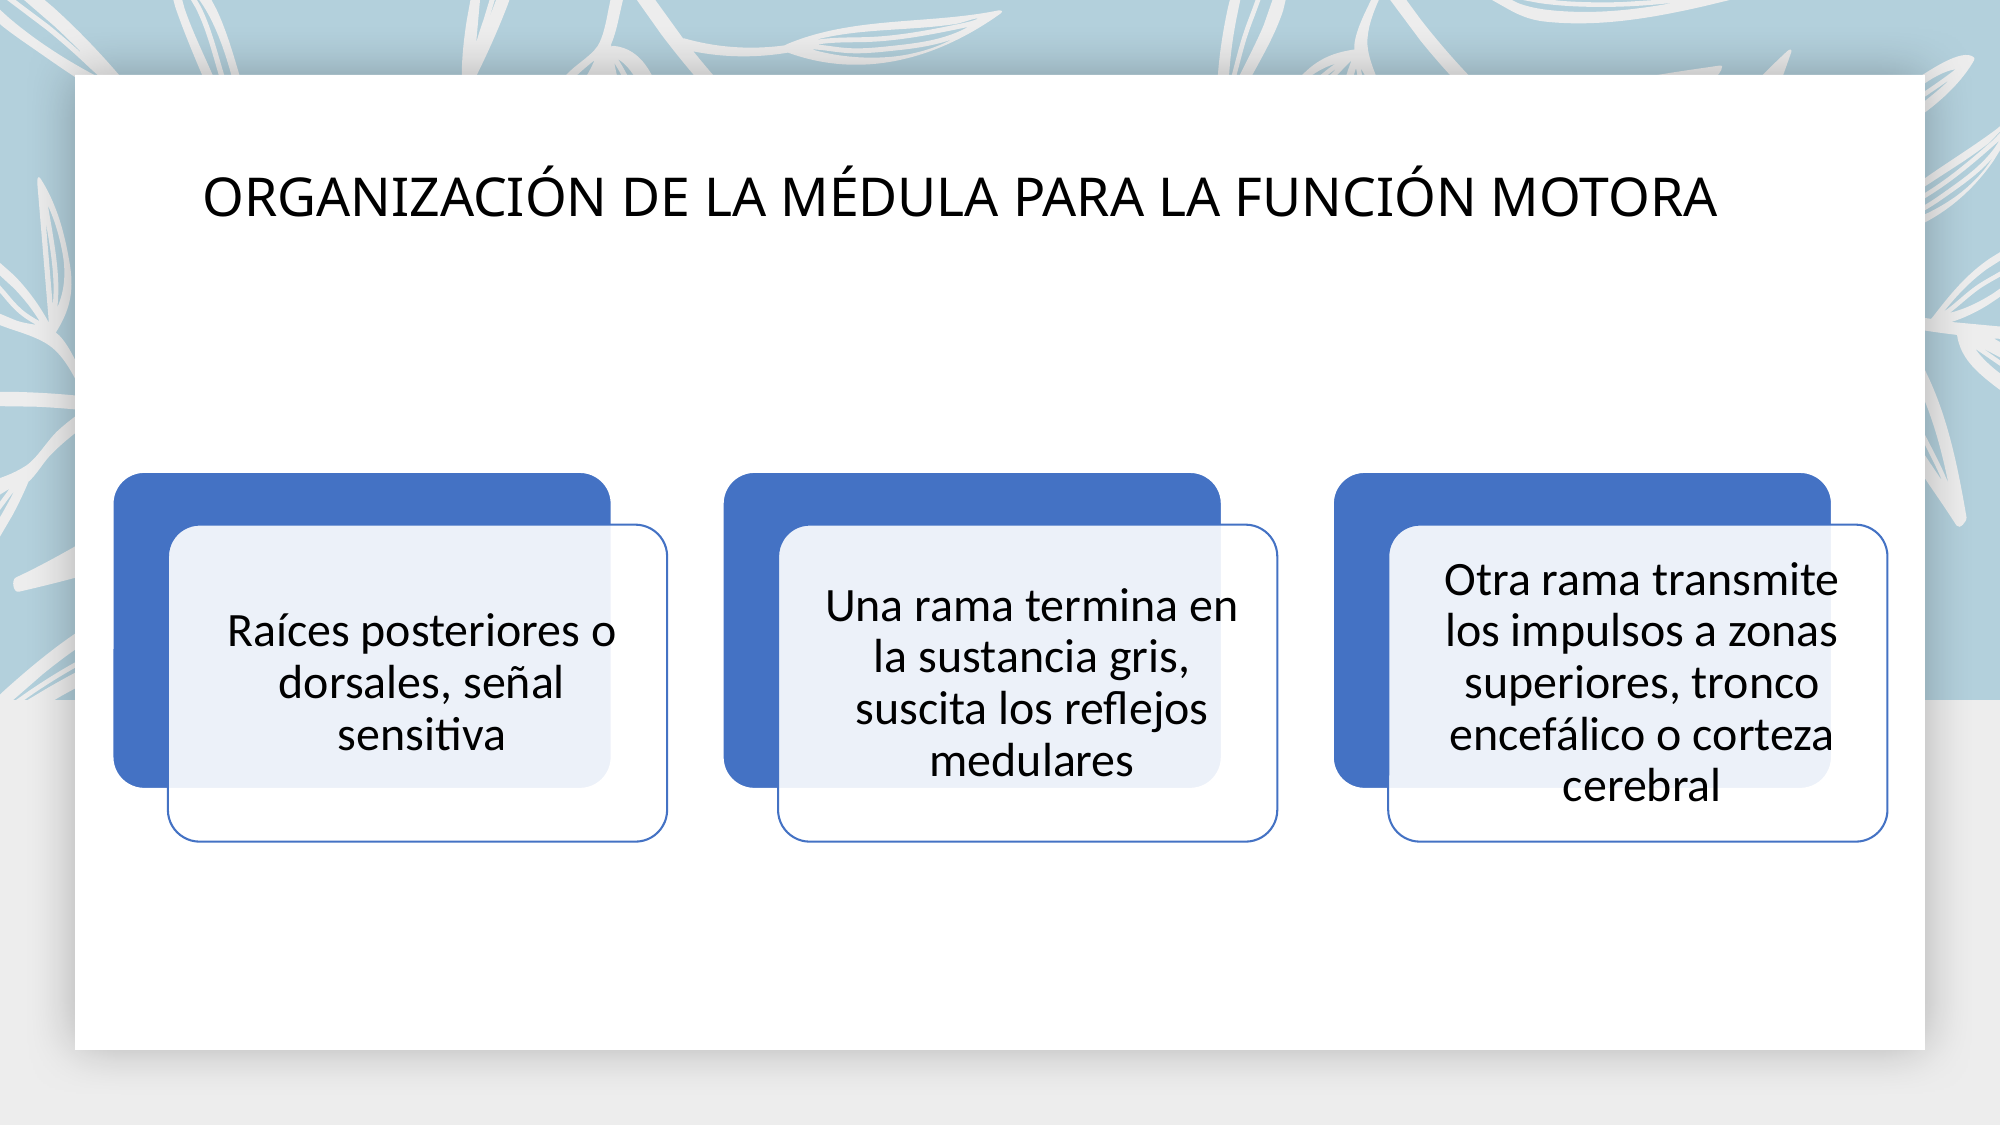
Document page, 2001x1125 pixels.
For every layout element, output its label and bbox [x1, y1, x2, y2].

list [112, 350, 1888, 964]
text_box [74, 700, 1926, 1051]
text_box [0, 700, 2000, 1125]
text_box [0, 0, 2000, 700]
